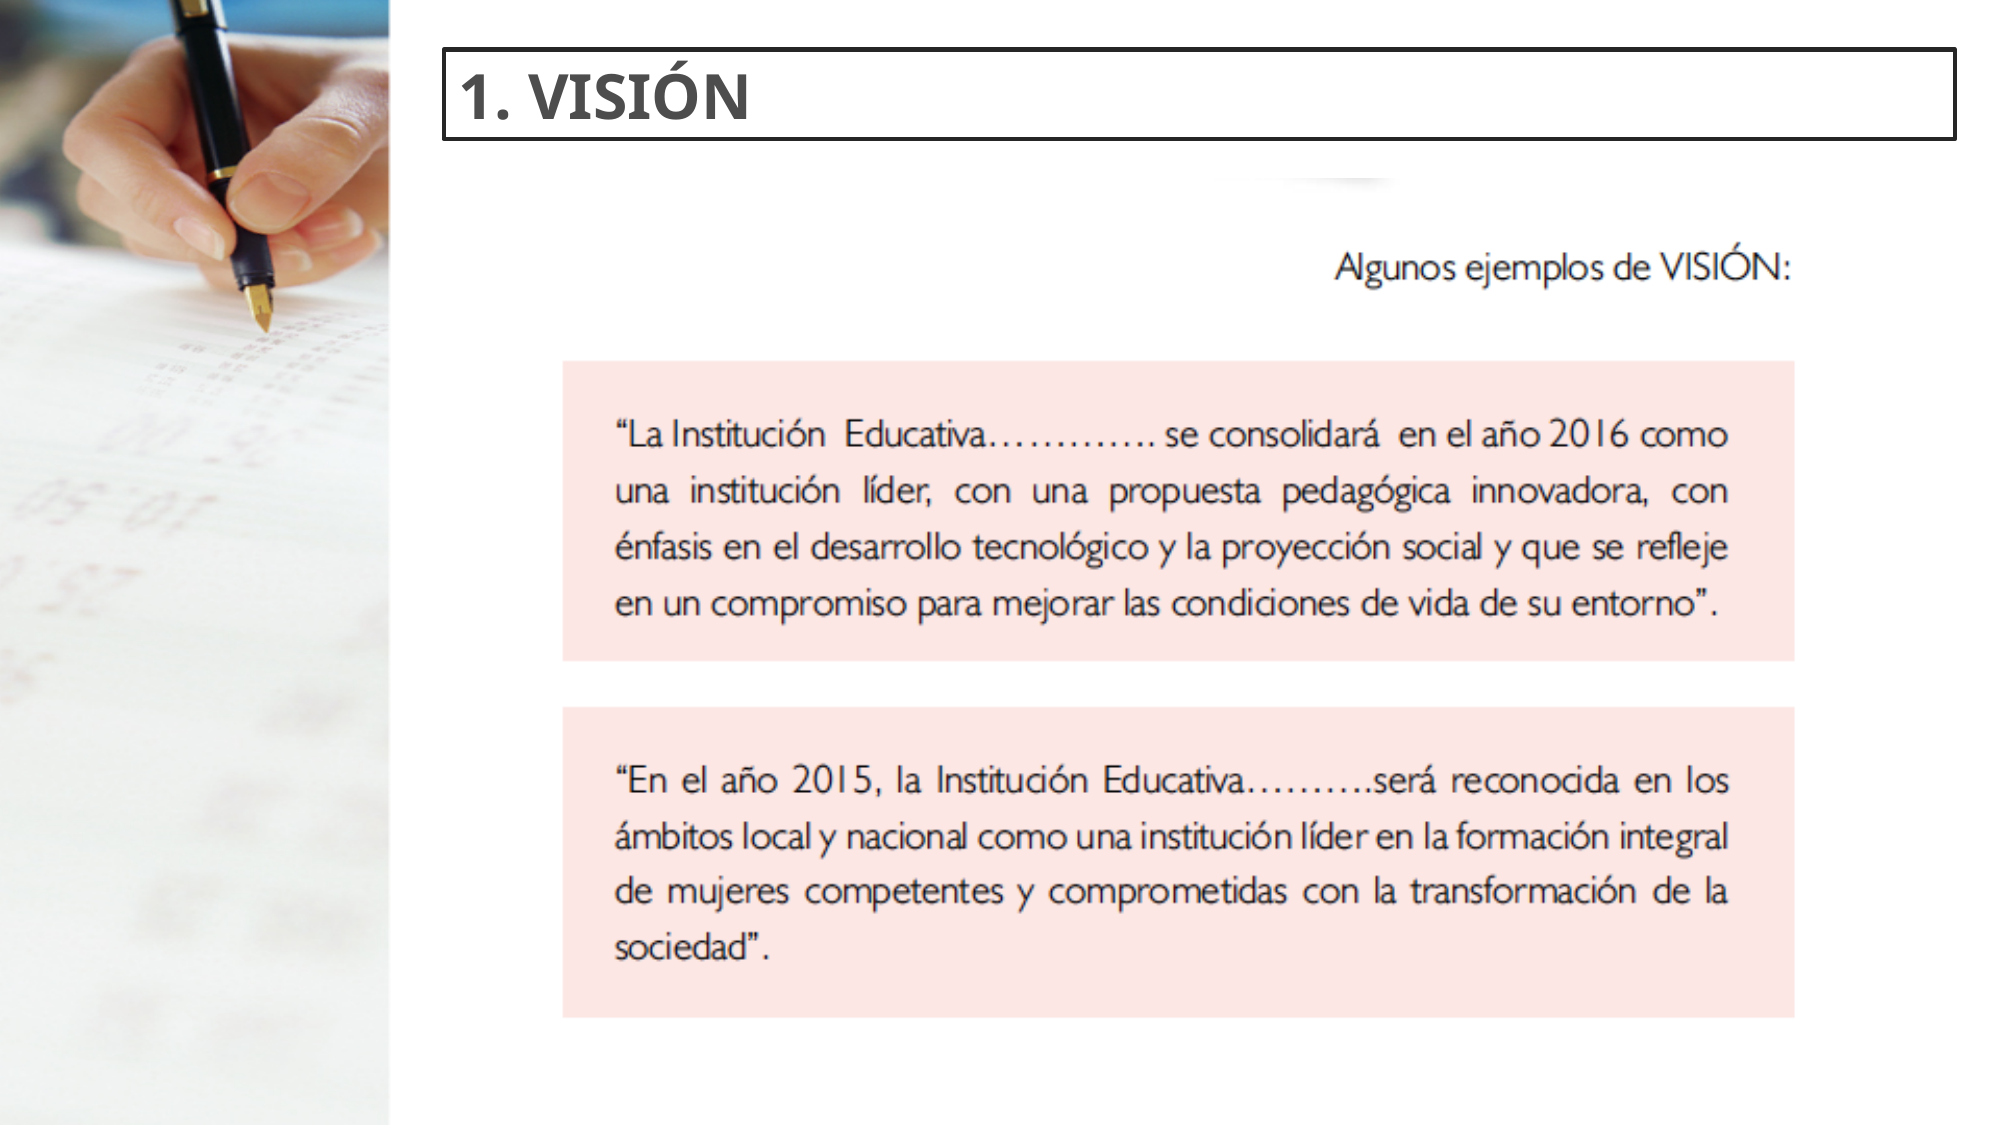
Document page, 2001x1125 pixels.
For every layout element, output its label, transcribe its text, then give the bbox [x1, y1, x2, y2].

text_box 1. VISIÓN [443, 49, 1955, 140]
picture [0, 0, 2001, 1125]
